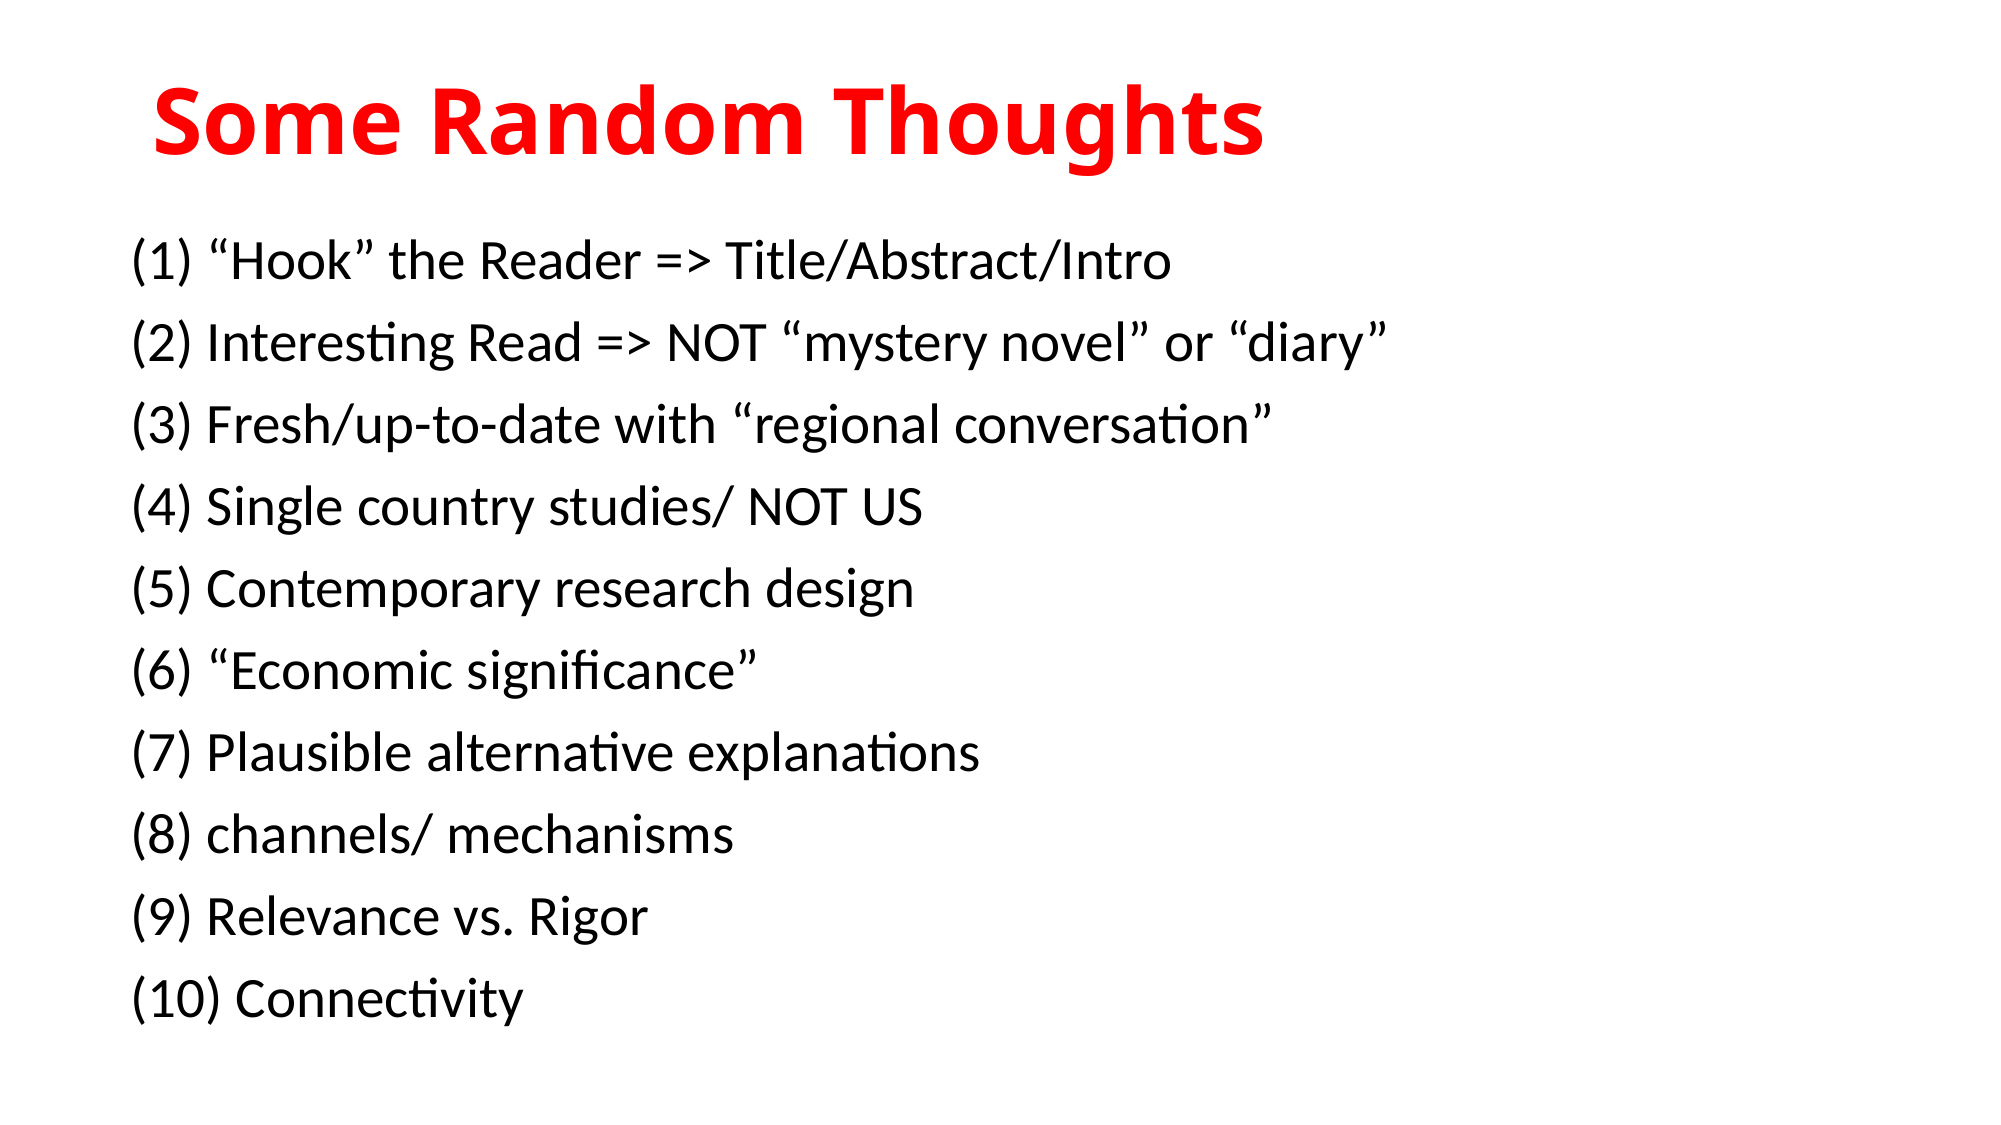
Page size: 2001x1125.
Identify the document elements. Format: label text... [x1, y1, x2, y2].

list (1) “Hook” the Reader => Title/Abstract/Intro (2) Interesting Read => NOT “mystery novel” or “diary” (3) Fresh/up-to-date with “regional conversation” (4) Single country studies/ NOT US (5) Contemporary research design (6) “Economic significance” (7) Plausible alternative explanations (8) channels/ mechanisms (9) Relevance vs. Rigor (10) Connectivity [115, 222, 1863, 1038]
title Some Random Thoughts [137, 59, 1863, 190]
